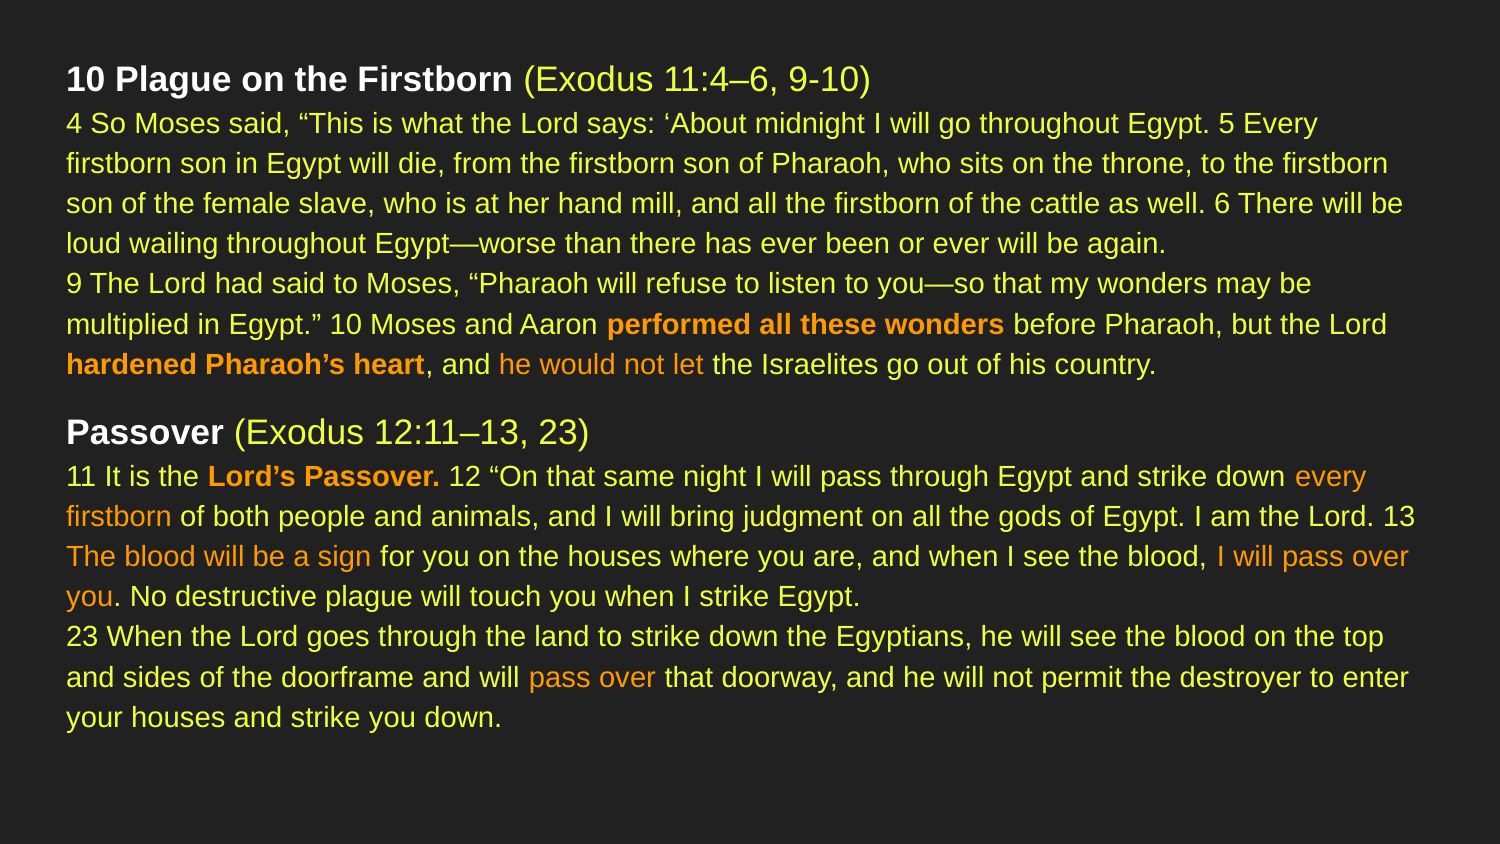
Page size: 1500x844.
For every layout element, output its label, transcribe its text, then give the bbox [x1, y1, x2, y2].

list 10 Plague on the Firstborn (Exodus 11:4–6, 9-10) 4 So Moses said, “This is what the Lord says: ‘About midnight I will go throughout Egypt. 5 Every firstborn son in Egypt will die, from the firstborn son of Pharaoh, who sits on the throne, to the firstborn son of the female slave, who is at her hand mill, and all the firstborn of the cattle as well. 6 There will be loud wailing throughout Egypt—worse than there has ever been or ever will be again. 9 The Lord had said to Moses, “Pharaoh will refuse to listen to you—so that my wonders may be multiplied in Egypt.” 10 Moses and Aaron performed all these wonders before Pharaoh, but the Lord hardened Pharaoh’s heart, and he would not let the Israelites go out of his country. Passover (Exodus 12:11–13, 23) 11 It is the Lord’s Passover. 12 “On that same night I will pass through Egypt and strike down every firstborn of both people and animals, and I will bring judgment on all the gods of Egypt. I am the Lord. 13 The blood will be a sign for you on the houses where you are, and when I see the blood, I will pass over you. No destructive plague will touch you when I strike Egypt. 23 When the Lord goes through the land to strike down the Egyptians, he will see the blood on the top and sides of the doorframe and will pass over that doorway, and he will not permit the destroyer to enter your houses and strike you down. [51, 35, 1449, 810]
